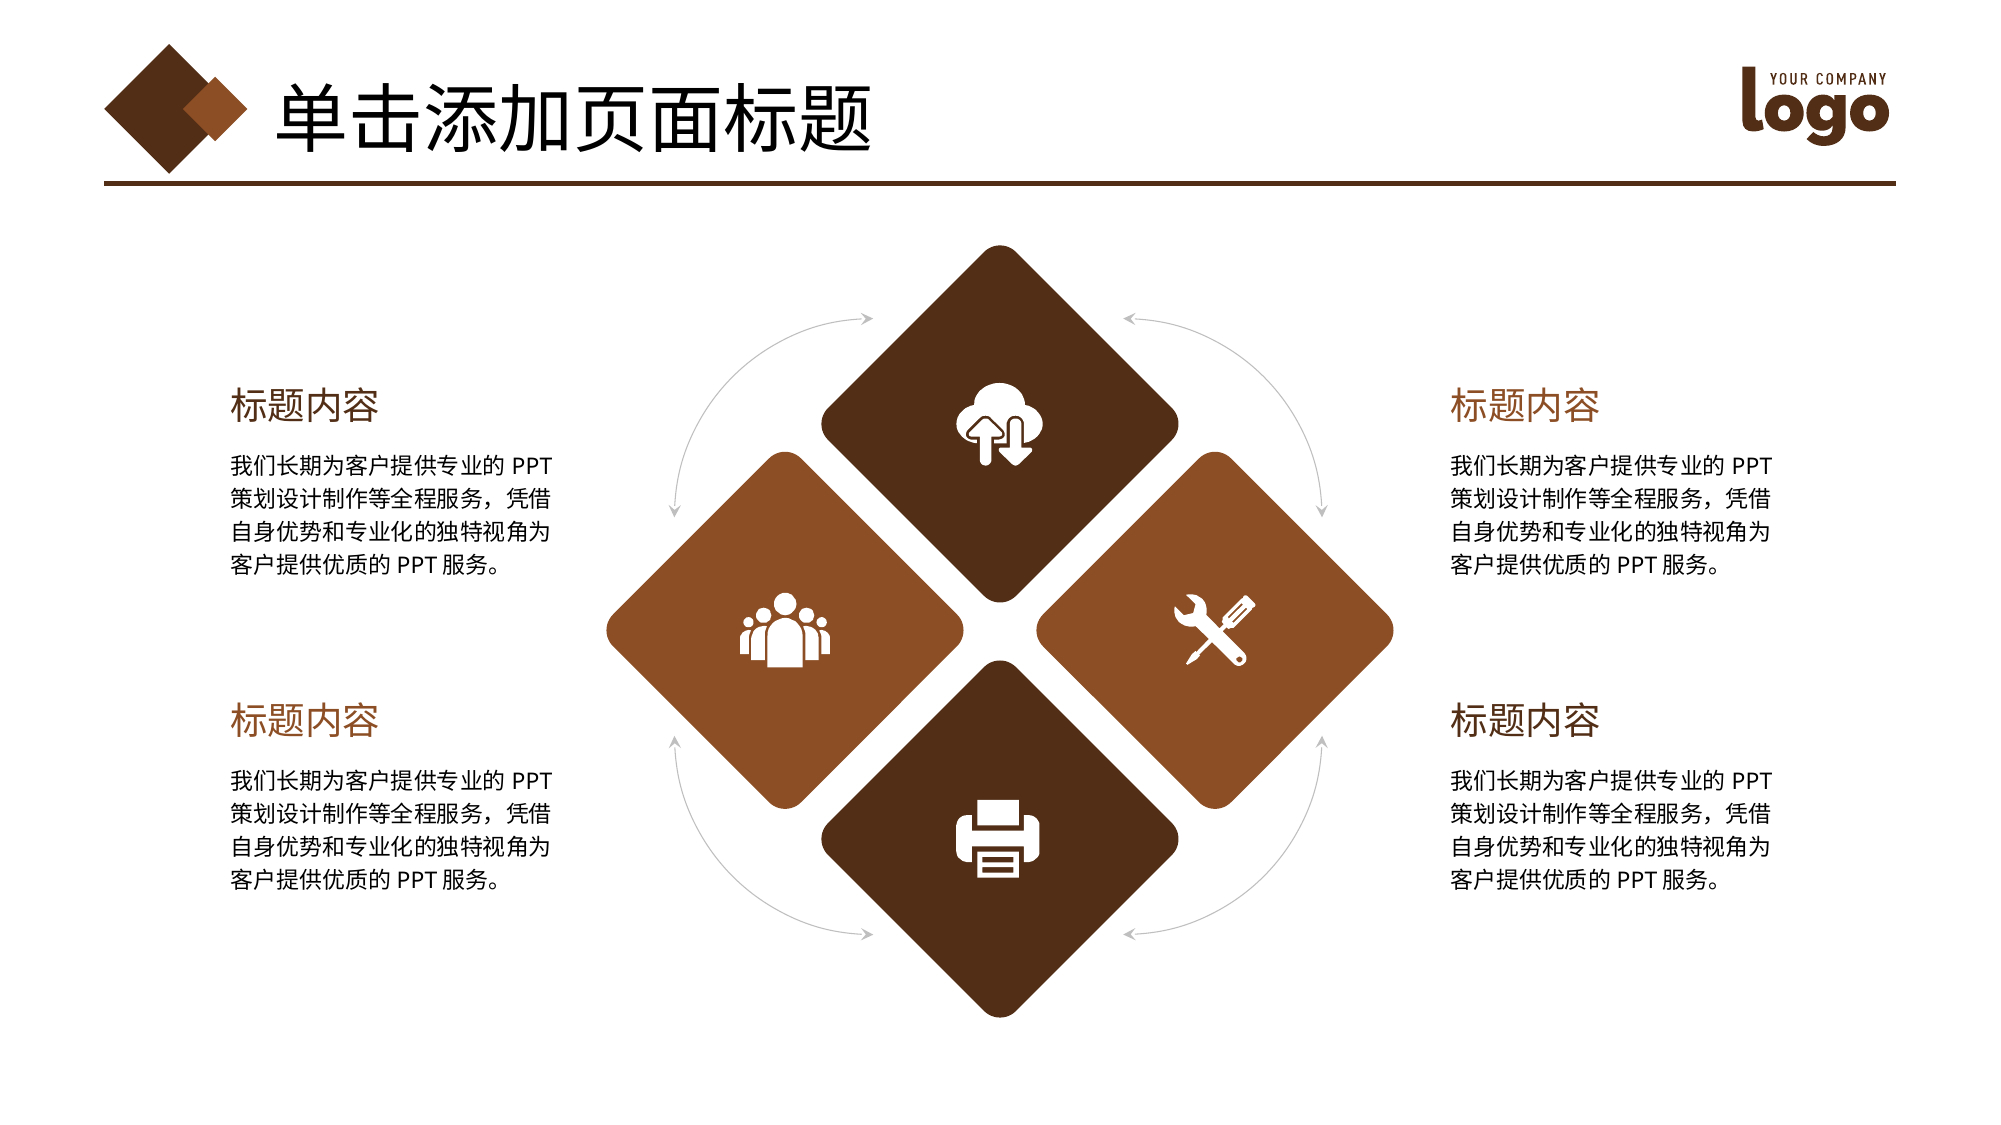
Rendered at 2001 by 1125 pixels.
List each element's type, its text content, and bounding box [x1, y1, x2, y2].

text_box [1450, 381, 1793, 579]
text_box [674, 312, 867, 497]
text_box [1082, 497, 1348, 764]
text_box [867, 706, 1133, 972]
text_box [1450, 696, 1793, 894]
text_box [675, 764, 867, 941]
text_box [1133, 764, 1321, 935]
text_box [867, 291, 1133, 557]
text_box [1133, 318, 1322, 497]
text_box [230, 381, 573, 579]
text_box 单击添加页面标题 [259, 64, 889, 170]
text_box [230, 696, 573, 894]
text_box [652, 497, 918, 764]
